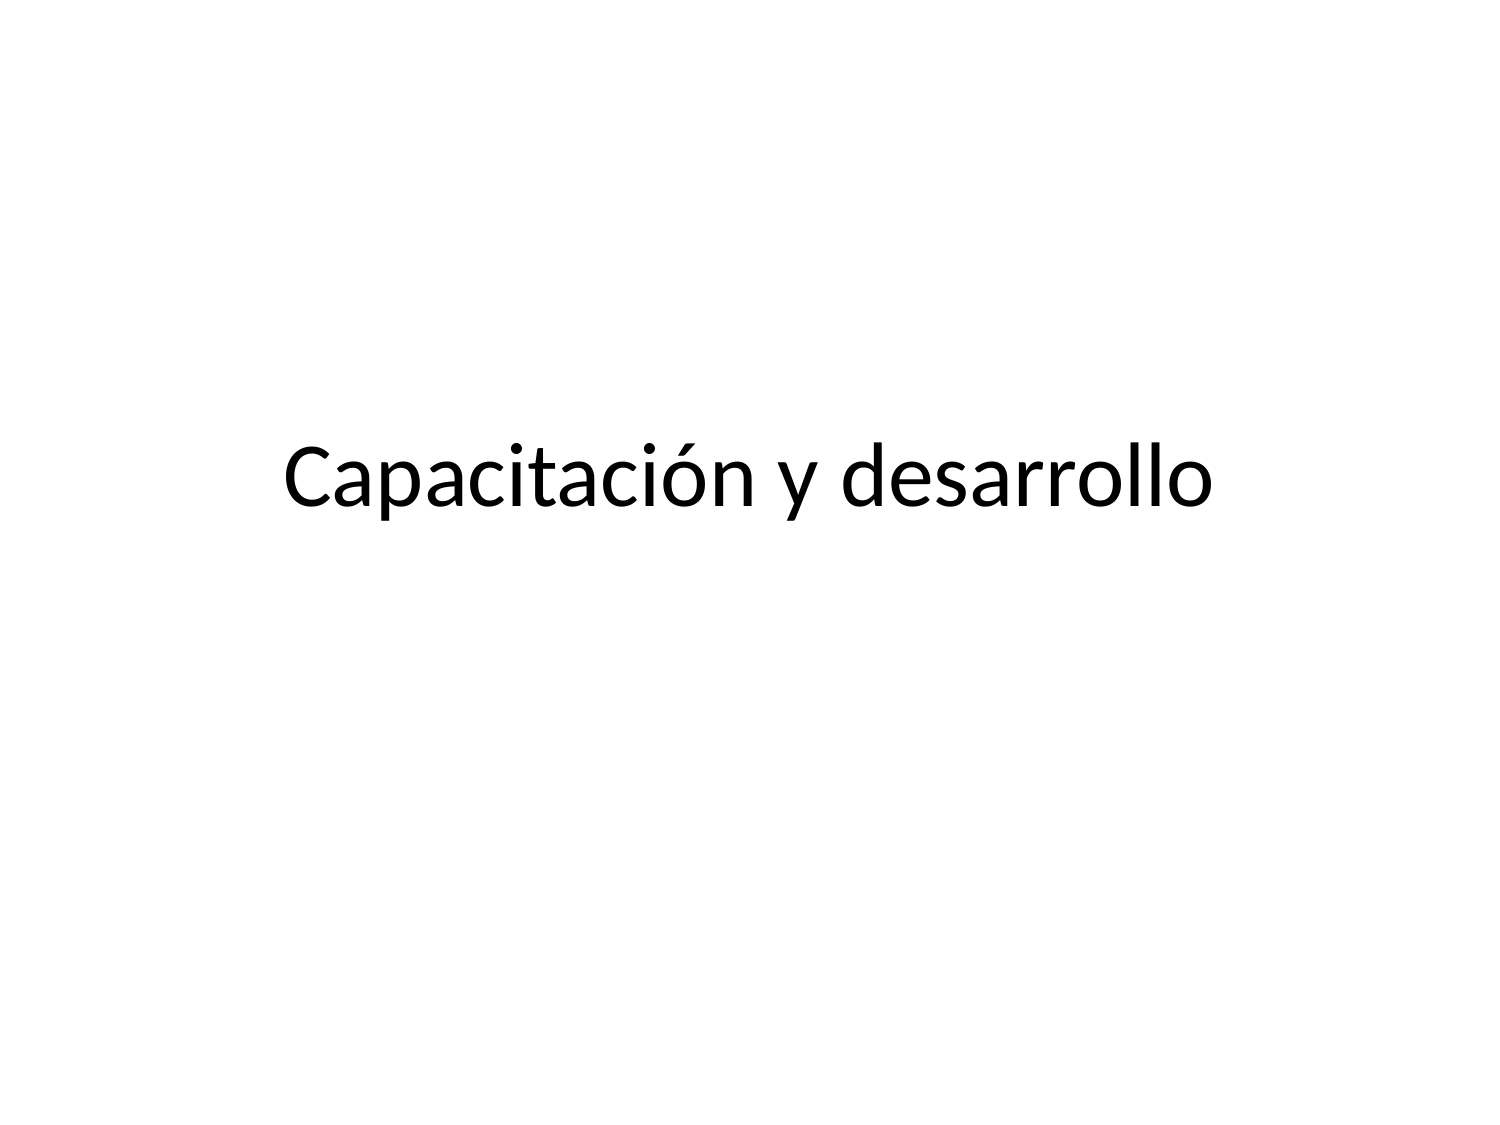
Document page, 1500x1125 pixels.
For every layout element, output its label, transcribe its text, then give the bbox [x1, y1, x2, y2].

title Capacitación y desarrollo [112, 349, 1388, 591]
